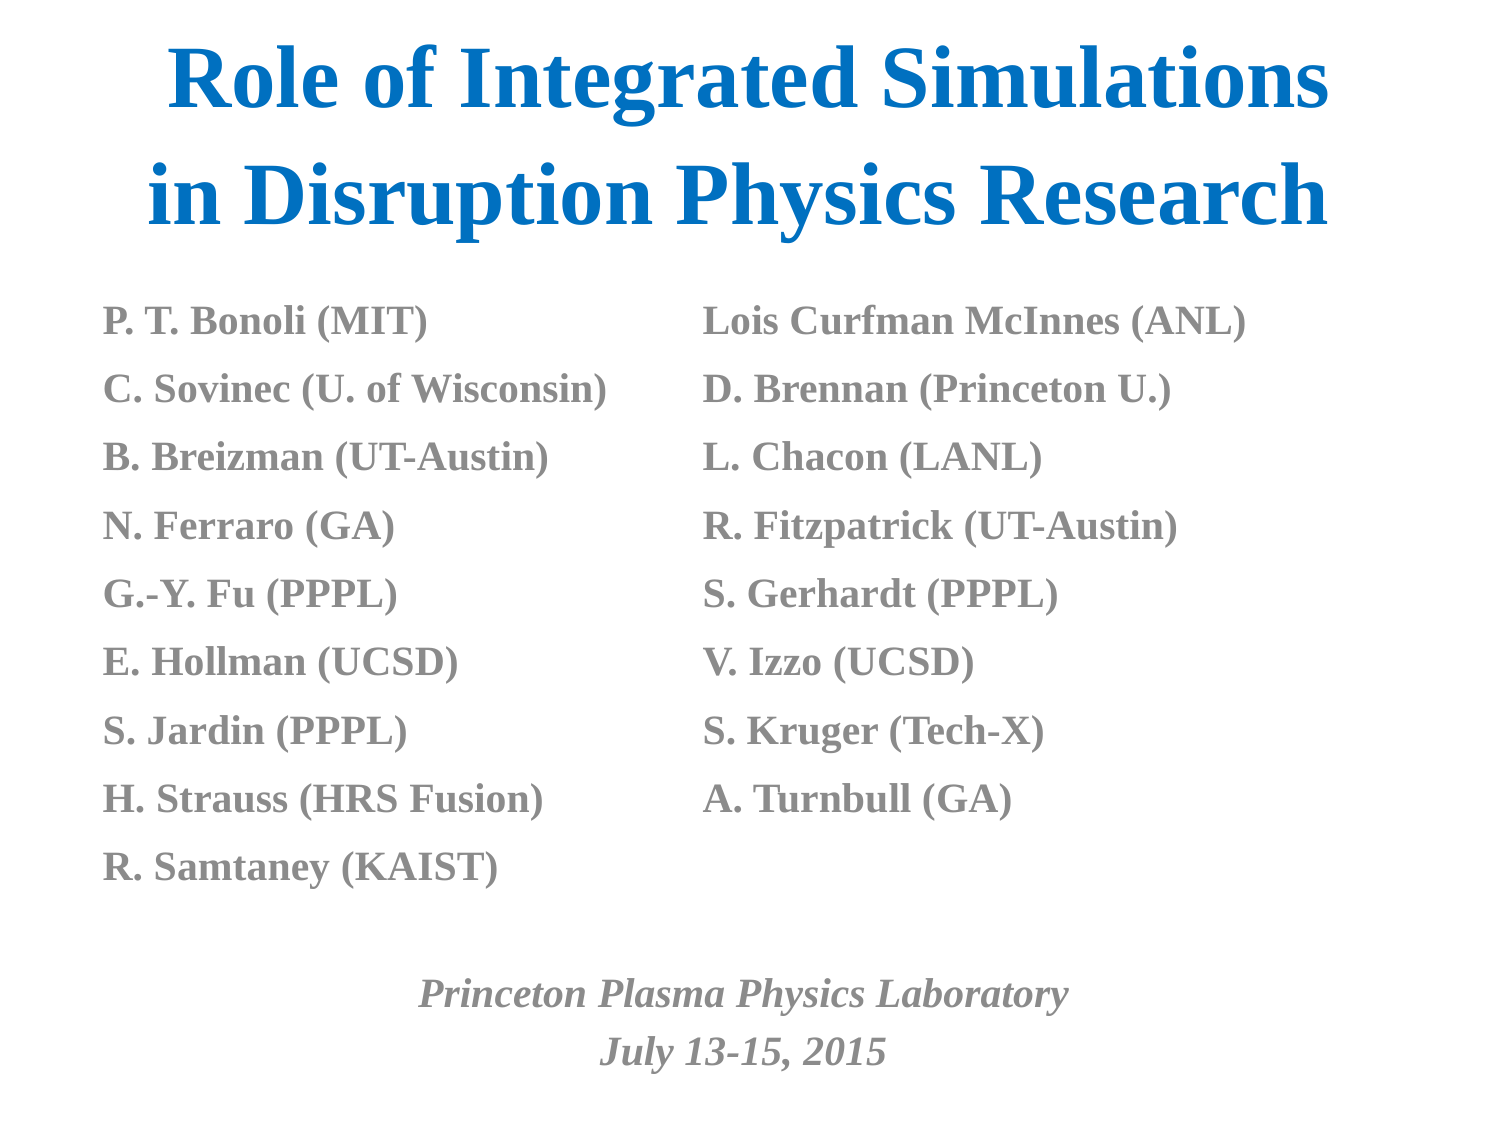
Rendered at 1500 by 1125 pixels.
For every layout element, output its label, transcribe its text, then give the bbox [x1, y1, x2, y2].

title Role of Integrated Simulations in Disruption Physics Research [112, 0, 1388, 250]
subtitle P. T. Bonoli (MIT) Lois Curfman McInnes (ANL) C. Sovinec (U. of Wisconsin) D. Brennan (Princeton U.) B. Breizman (UT-Austin) L. Chacon (LANL) N. Ferraro (GA) R. Fitzpatrick (UT-Austin) G.-Y. Fu (PPPL) S. Gerhardt (PPPL) E. Hollman (UCSD) V. Izzo (UCSD) S. Jardin (PPPL) S. Kruger (Tech-X) H. Strauss (HRS Fusion) A. Turnbull (GA) R. Samtaney (KAIST) Princeton Plasma Physics Laboratory July 13-15, 2015 [87, 275, 1400, 1100]
